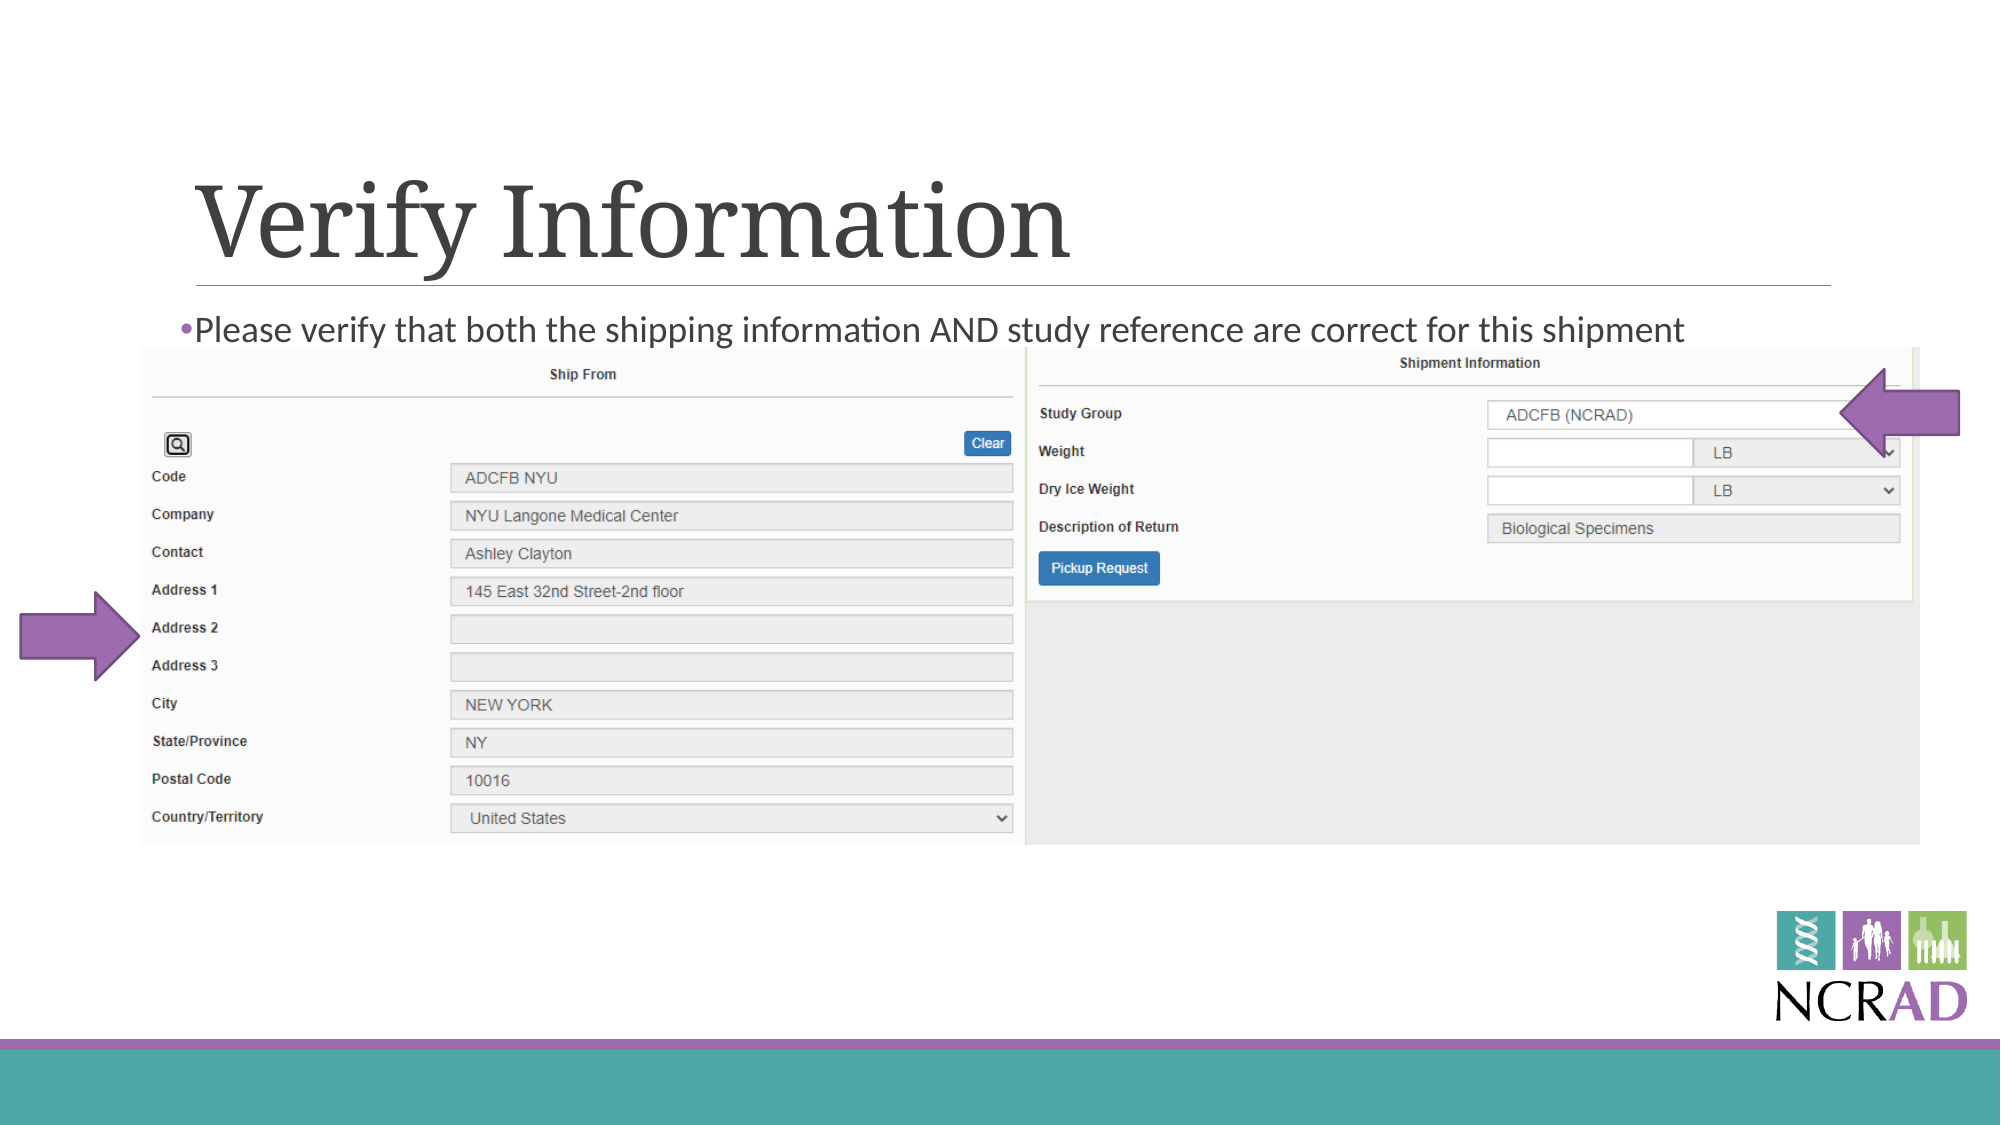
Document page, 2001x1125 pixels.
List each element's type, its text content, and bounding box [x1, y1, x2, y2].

picture [1776, 911, 1967, 1021]
title Verify Information [180, 47, 1830, 285]
text_box [1931, 389, 1961, 437]
text_box [19, 591, 138, 682]
list Please verify that both the shipping information AND study reference are correct for this shipment [180, 302, 1830, 345]
picture [140, 346, 1921, 845]
